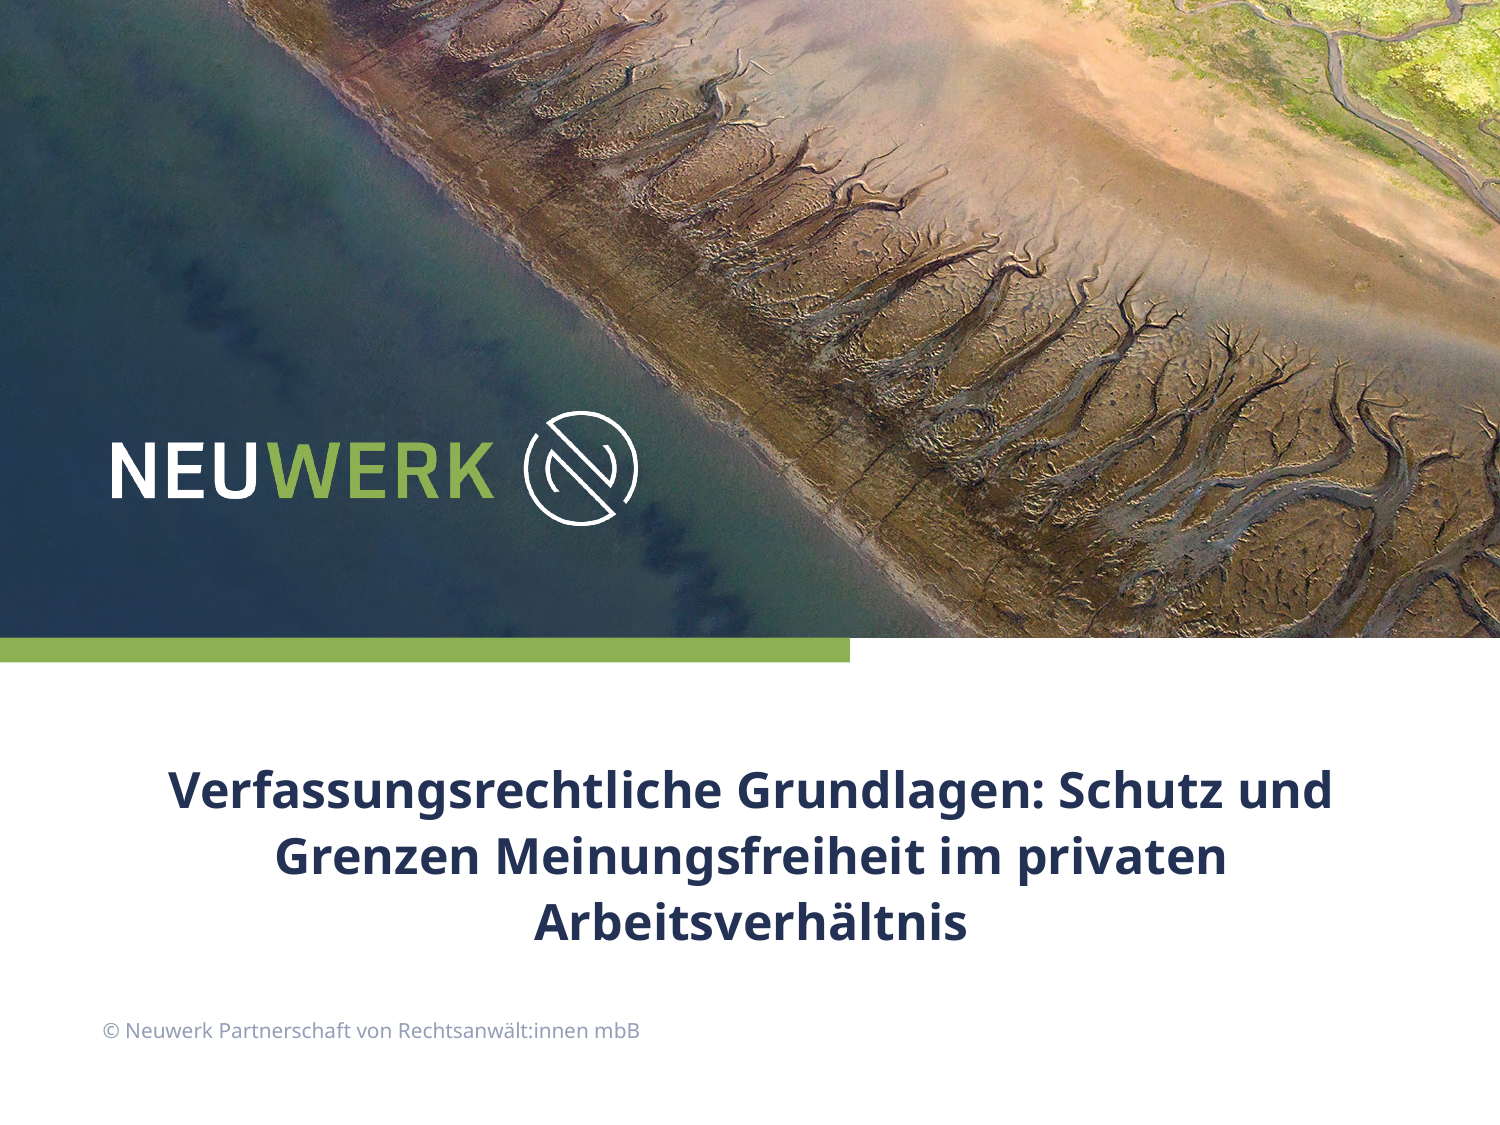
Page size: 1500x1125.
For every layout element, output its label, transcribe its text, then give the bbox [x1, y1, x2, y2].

list © Neuwerk Partnerschaft von Rechtsanwält:innen mbB [87, 999, 1016, 1050]
text_box Verfassungsrechtliche Grundlagen: Schutz und Grenzen Meinungsfreiheit im privaten Arbeitsverhältnis [106, 752, 1397, 951]
picture [0, 0, 1500, 638]
